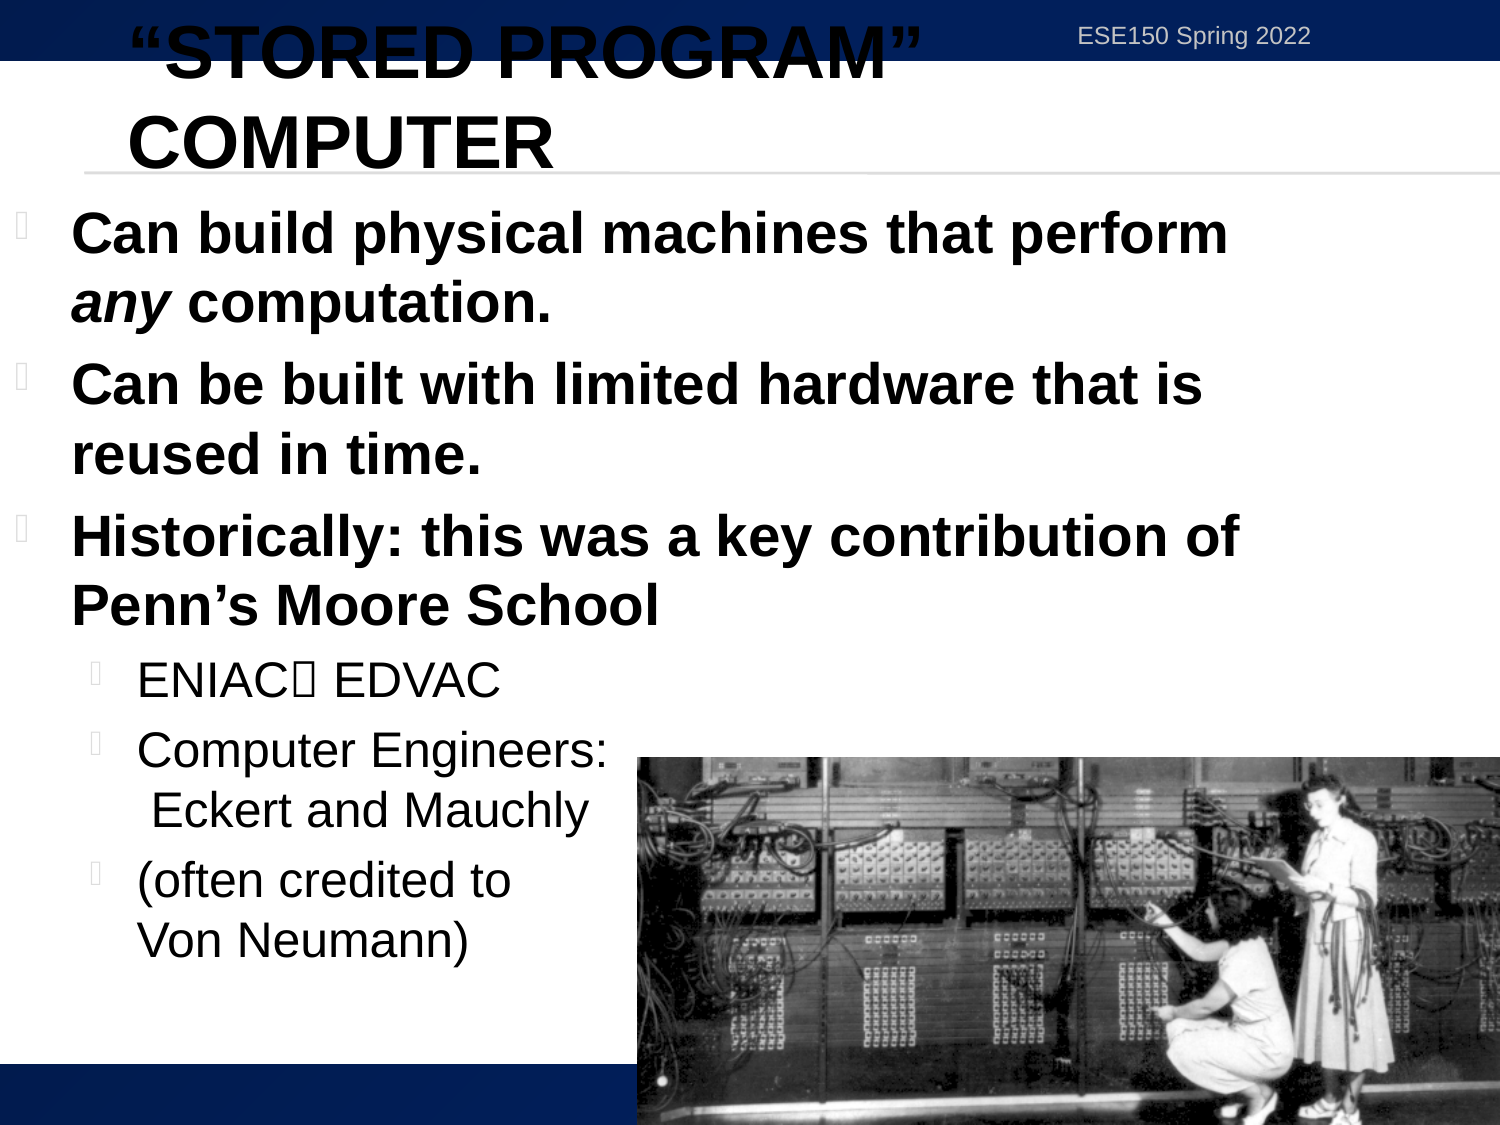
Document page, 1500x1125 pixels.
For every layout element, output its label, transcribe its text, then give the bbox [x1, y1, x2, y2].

title “Stored Program” Computer [112, 0, 1388, 188]
picture [637, 757, 1500, 1125]
list Can build physical machines that perform any computation. Can be built with limited hardware that is reused in time. Historically: this was a key contribution of Penn’s Moore School ENIAC EDVAC Computer Engineers: Eckert and Mauchly (often credited to Von Neumann) [0, 187, 1275, 1024]
slide_number ESE150 Spring 2022 [1062, 12, 1475, 60]
